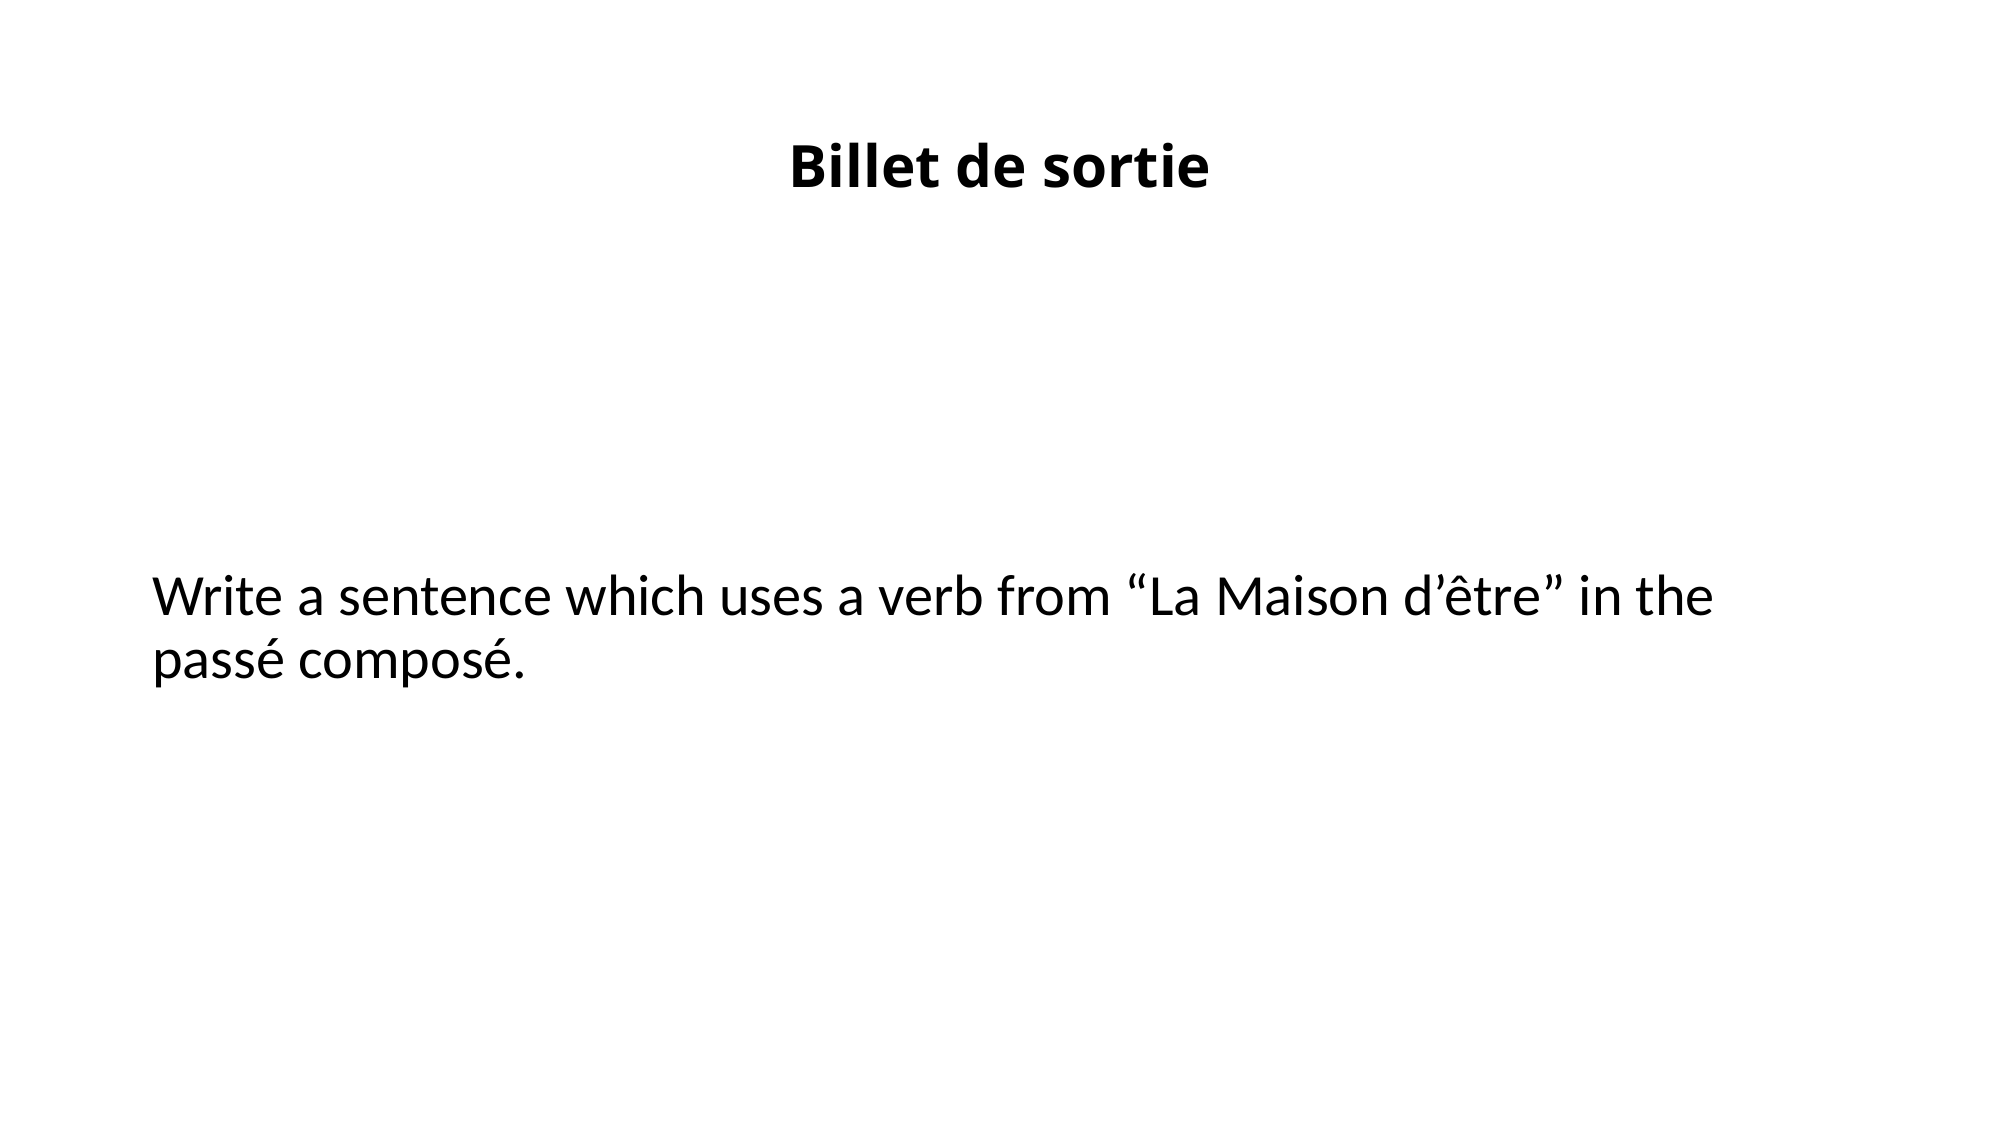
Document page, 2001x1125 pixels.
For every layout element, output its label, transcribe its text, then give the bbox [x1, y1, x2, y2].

title Billet de sortie [137, 59, 1863, 278]
list Write a sentence which uses a verb from “La Maison d’être” in the passé composé. [137, 299, 1863, 1014]
